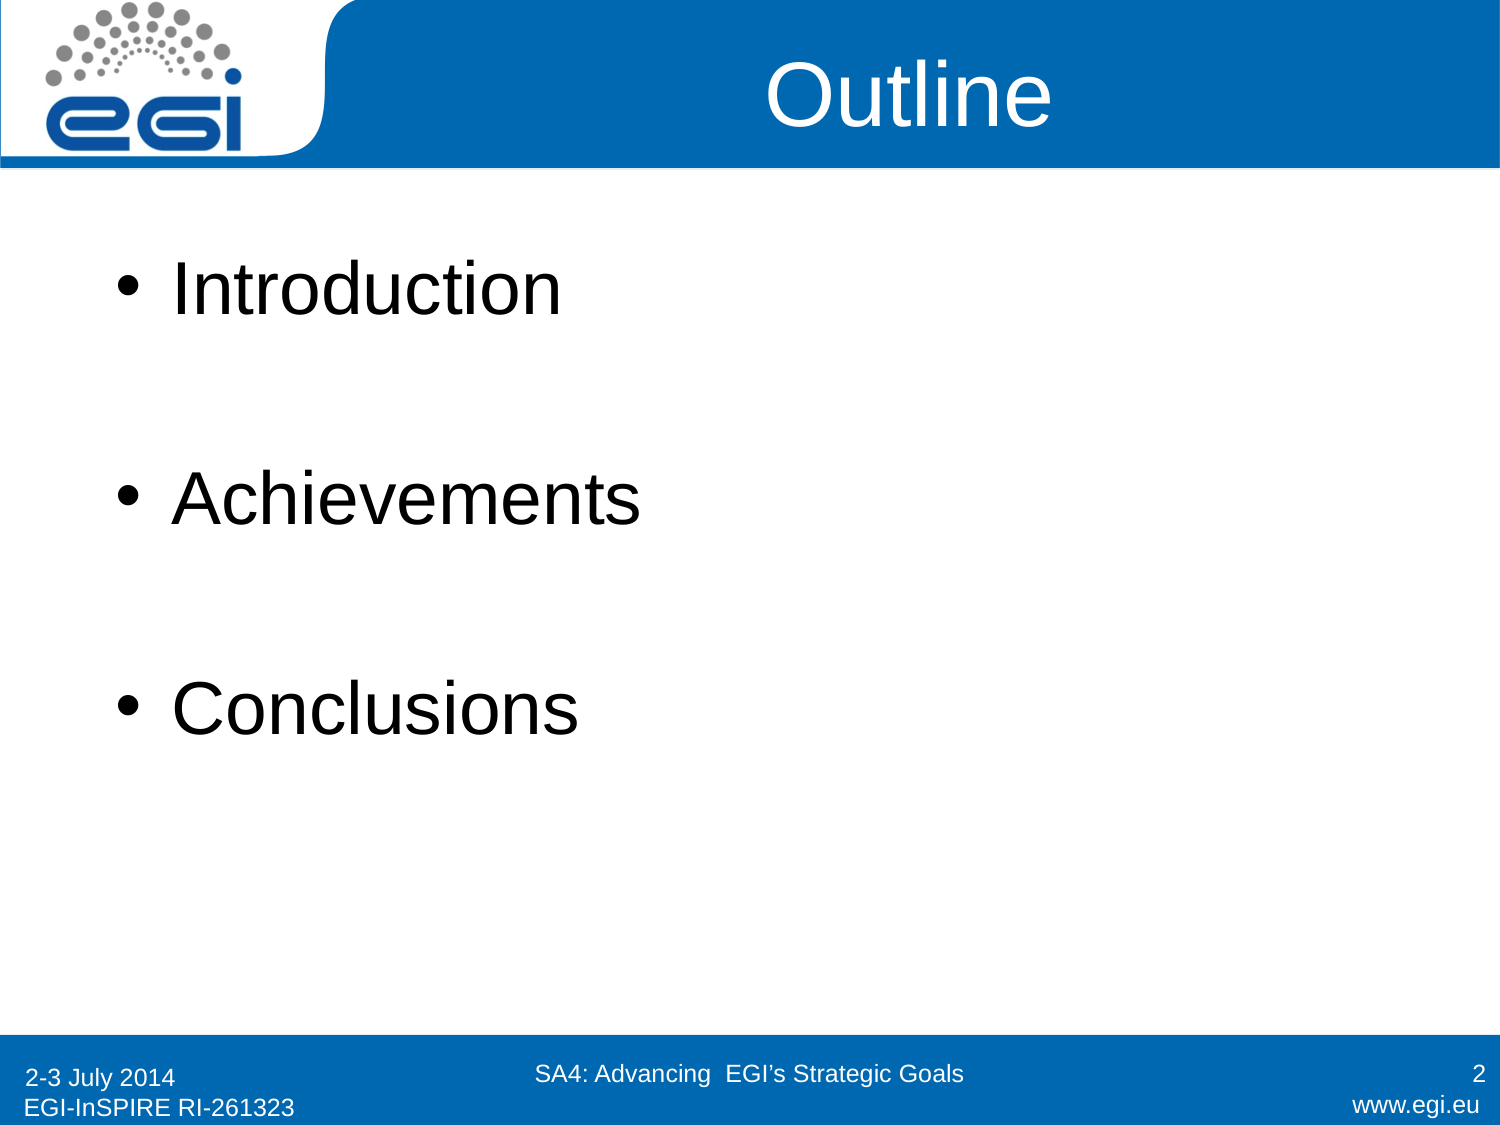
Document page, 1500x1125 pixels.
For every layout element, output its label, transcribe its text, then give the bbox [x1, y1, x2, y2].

picture [0, 0, 1500, 170]
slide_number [10, 1046, 361, 1106]
list Introduction Achievements Conclusions [100, 231, 1425, 975]
slide_number 2 [1151, 1042, 1500, 1103]
title Outline [348, 19, 1471, 161]
footer SA4: Advancing EGI’s Strategic Goals [512, 1042, 988, 1103]
